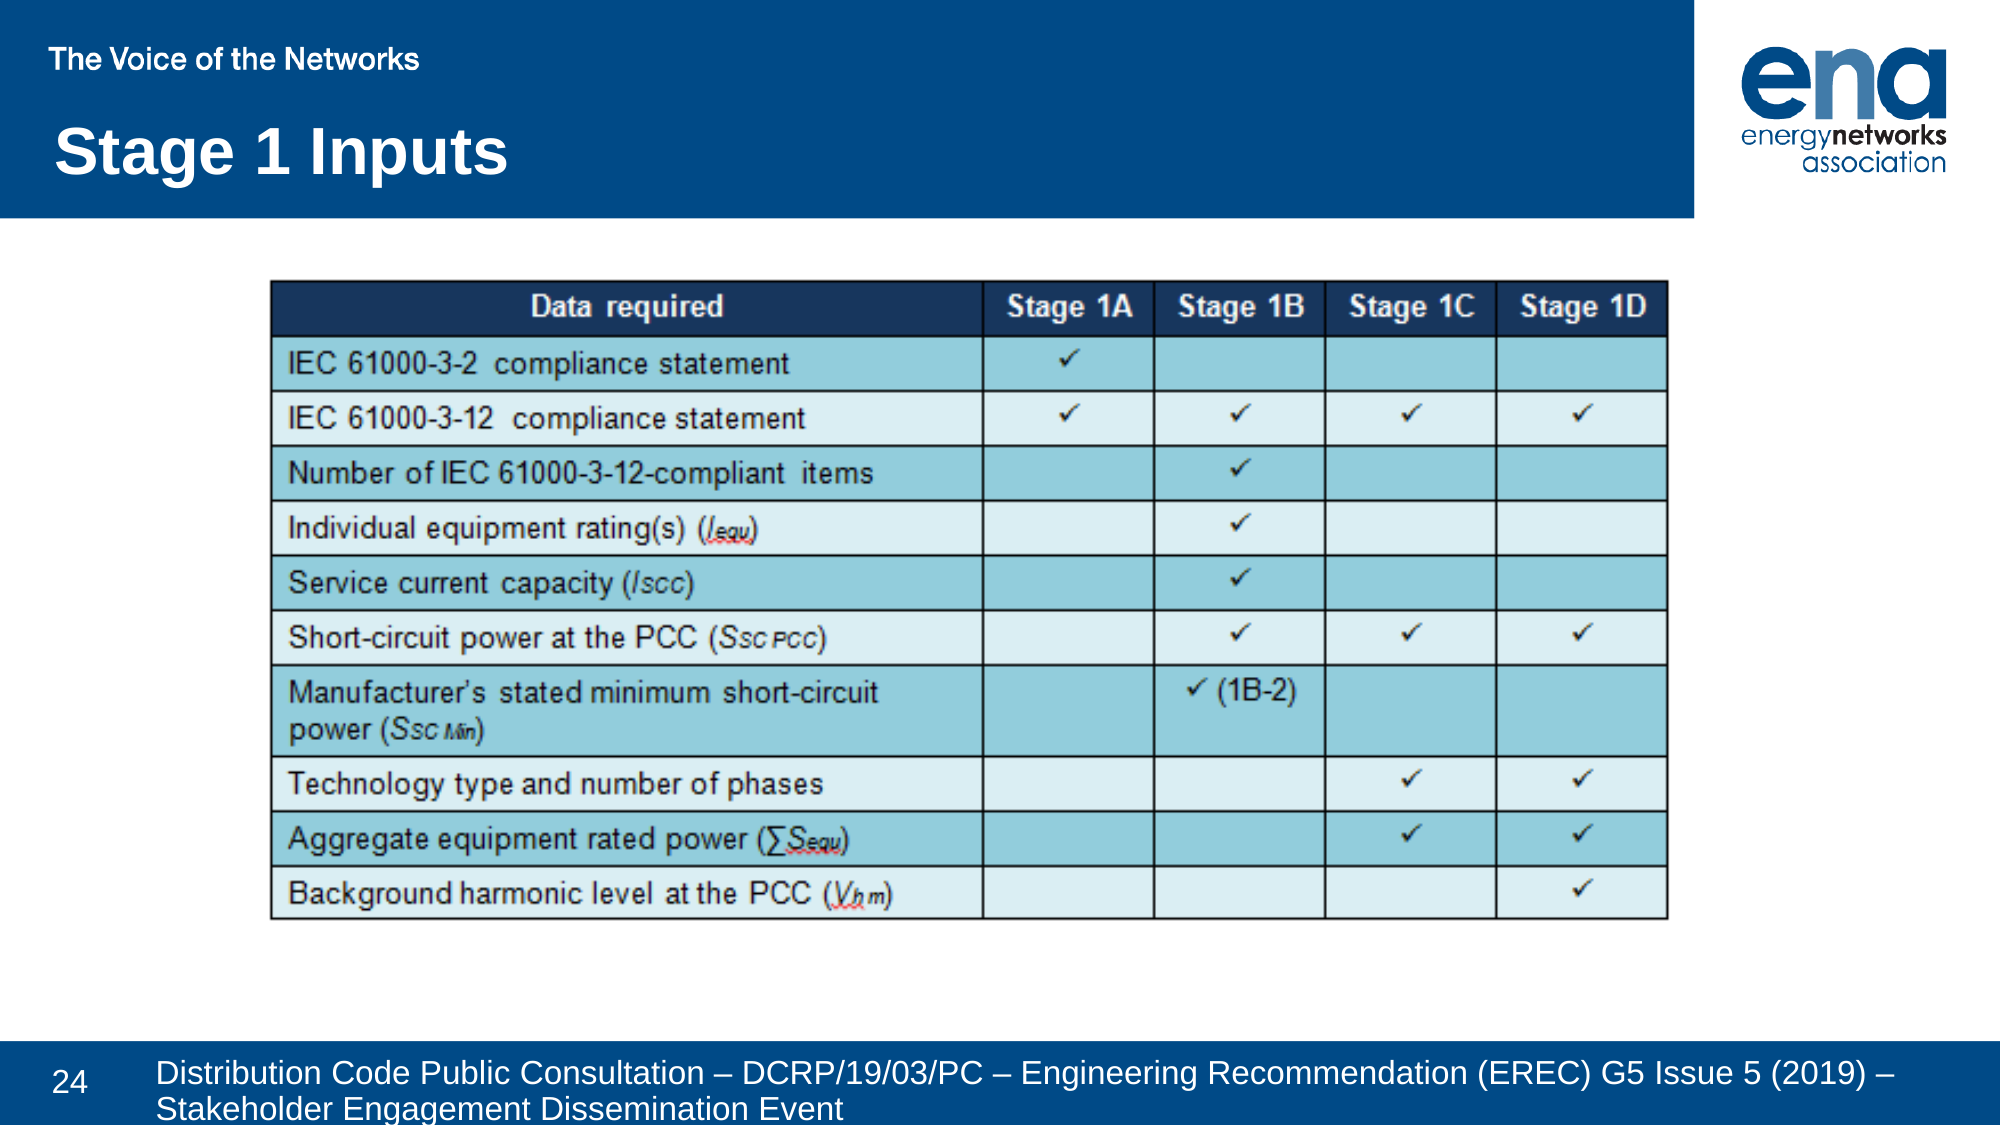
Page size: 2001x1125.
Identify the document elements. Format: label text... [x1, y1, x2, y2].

picture [0, 0, 2000, 218]
slide_number 24 [36, 1052, 139, 1113]
picture [0, 1042, 2000, 1125]
title Distribution Code Public Consultation – DCRP/19/03/PC – Engineering Recommendation (EREC) G5 Issue 5 (2019) – Stakeholder Engagement Dissemination Event [140, 1048, 1947, 1113]
picture [264, 274, 1676, 925]
text_box Stage 1 Inputs [39, 100, 1135, 196]
